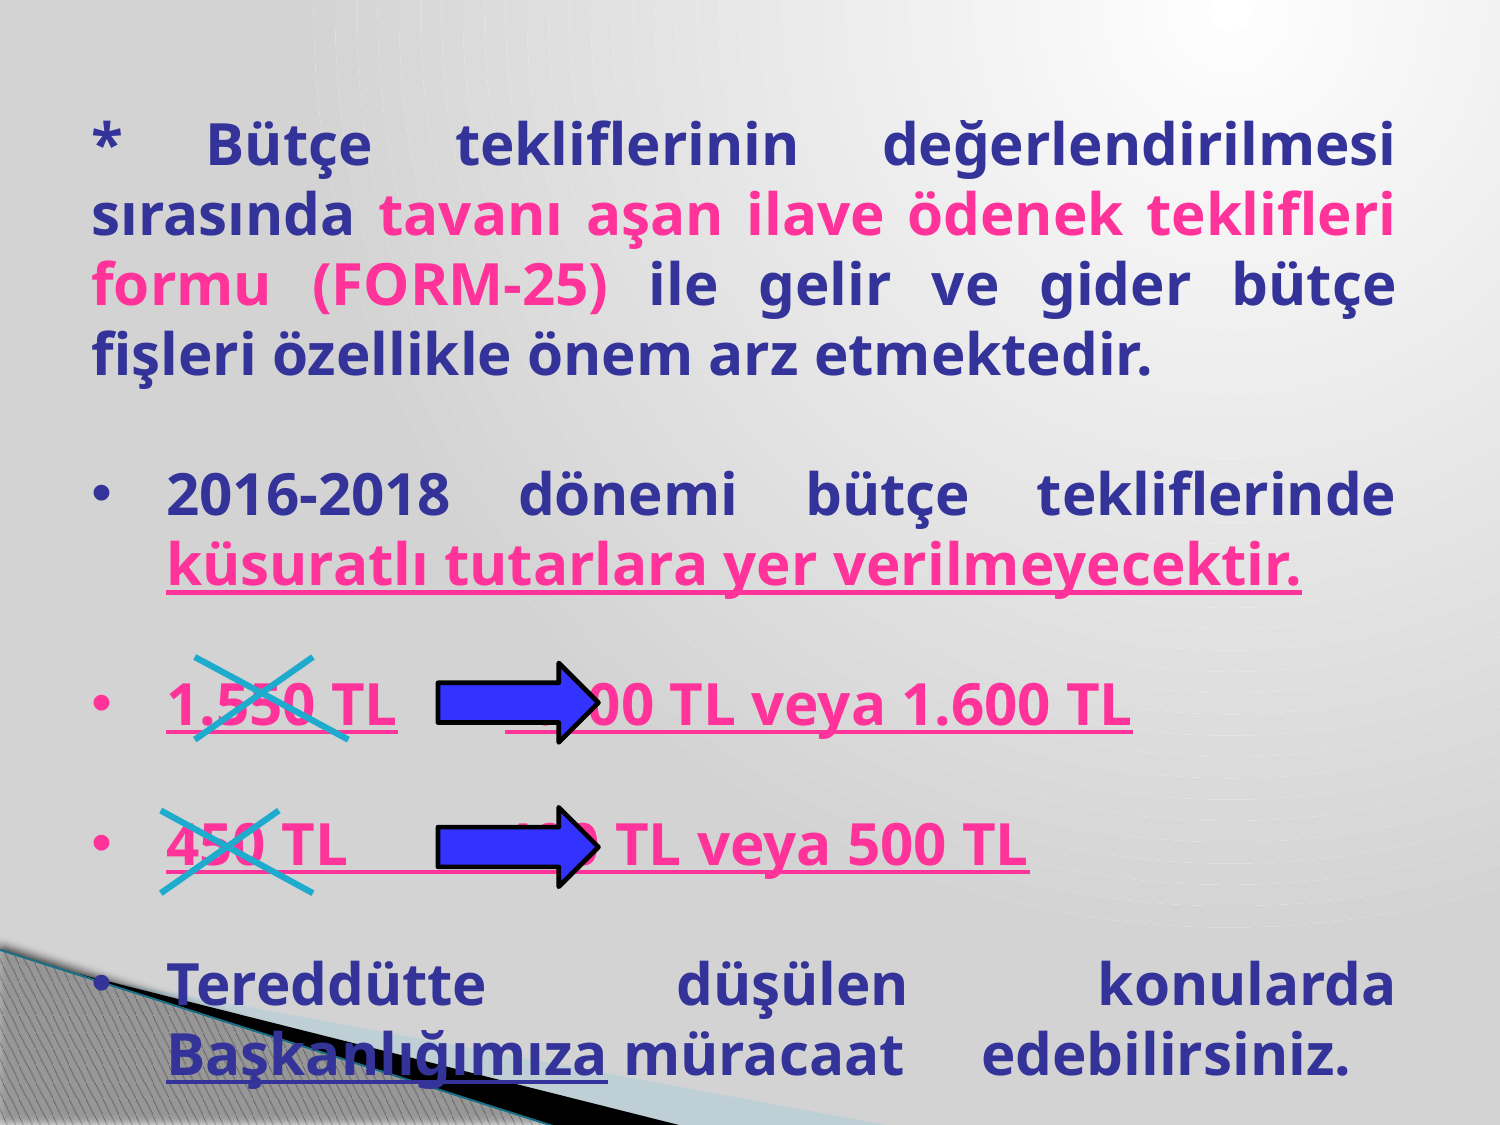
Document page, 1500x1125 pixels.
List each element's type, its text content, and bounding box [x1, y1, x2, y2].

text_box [314, 656, 349, 740]
text_box * Bütçe tekliflerinin değerlendirilmesi sırasında tavanı aşan ilave ödenek teklifleri formu (FORM-25) ile gelir ve gider bütçe fişleri özellikle önem arz etmektedir. 2016-2018 dönemi bütçe tekliflerinde küsuratlı tutarlara yer verilmeyecektir. 1.550 TL 1.500 TL veya 1.600 TL 450 TL 400 TL veya 500 TL Tereddütte düşülen konularda Başkanlığımıza müracaat edebilirsiniz. [76, 99, 1412, 1125]
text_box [194, 656, 314, 740]
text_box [160, 810, 314, 894]
text_box [435, 805, 601, 889]
text_box [435, 661, 601, 745]
